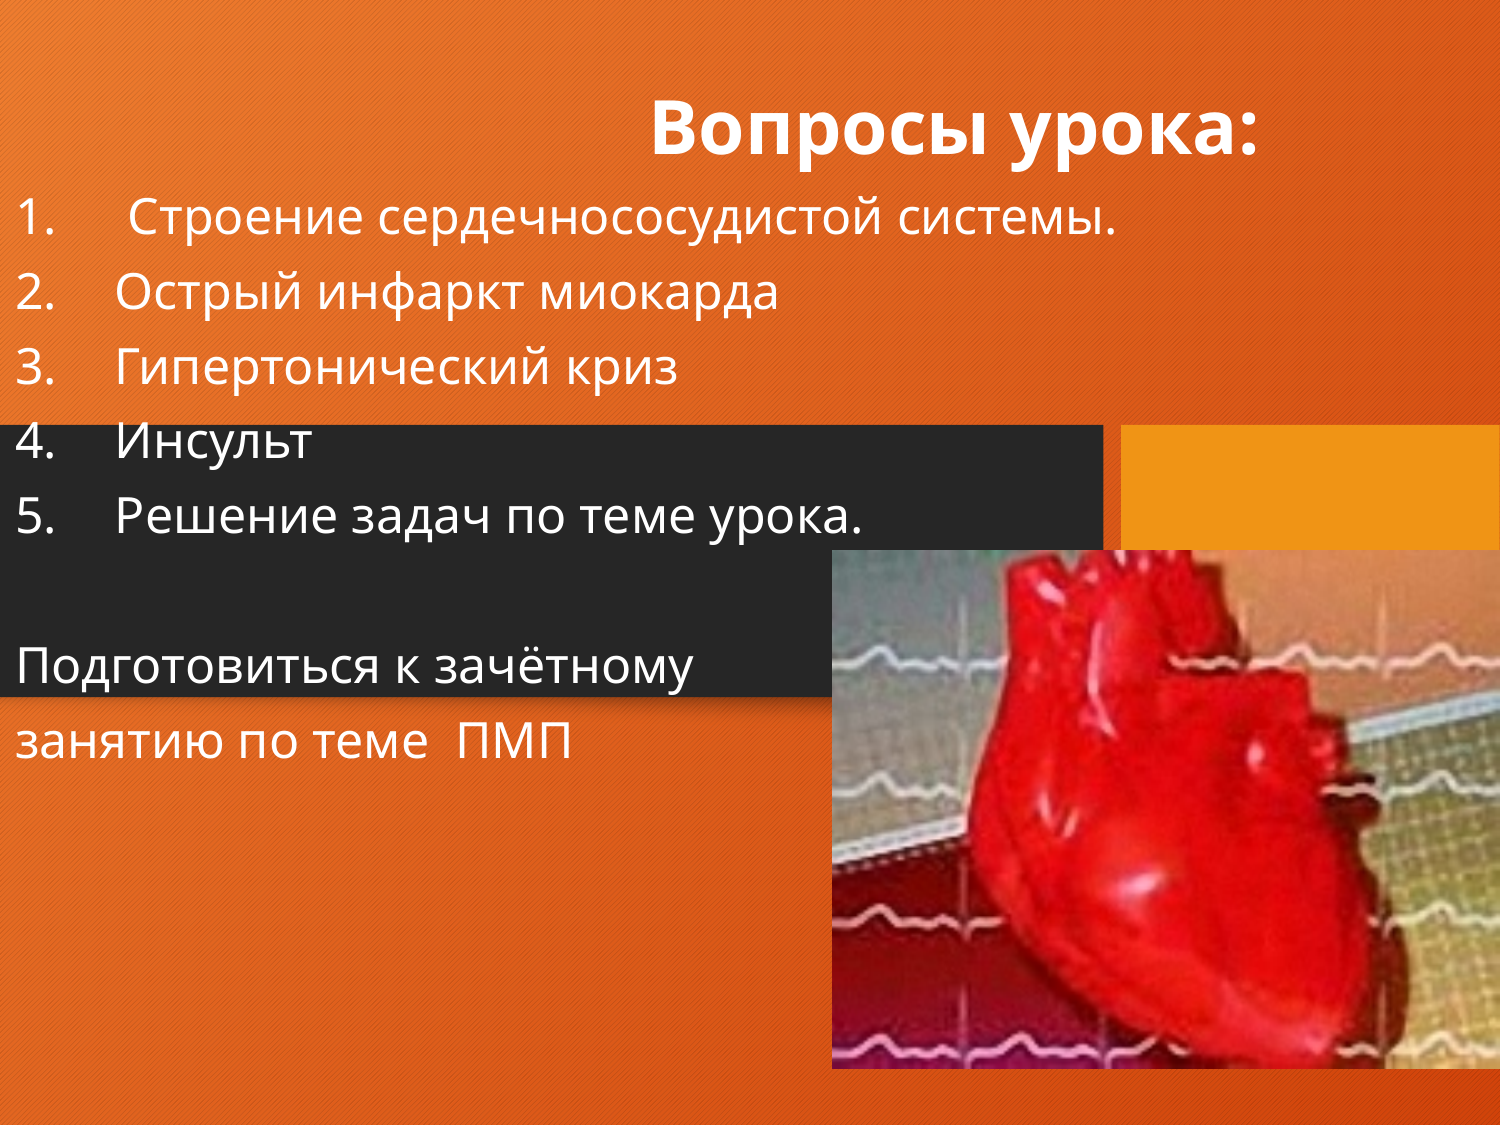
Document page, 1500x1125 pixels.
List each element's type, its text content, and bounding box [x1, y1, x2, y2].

subtitle Вопросы урока: Строение сердечнососудистой системы. Острый инфаркт миокарда Гипертонический криз Инсульт Решение задач по теме урока. Подготовиться к зачётному занятию по теме ПМП [0, 82, 1275, 925]
picture [831, 550, 1500, 1069]
